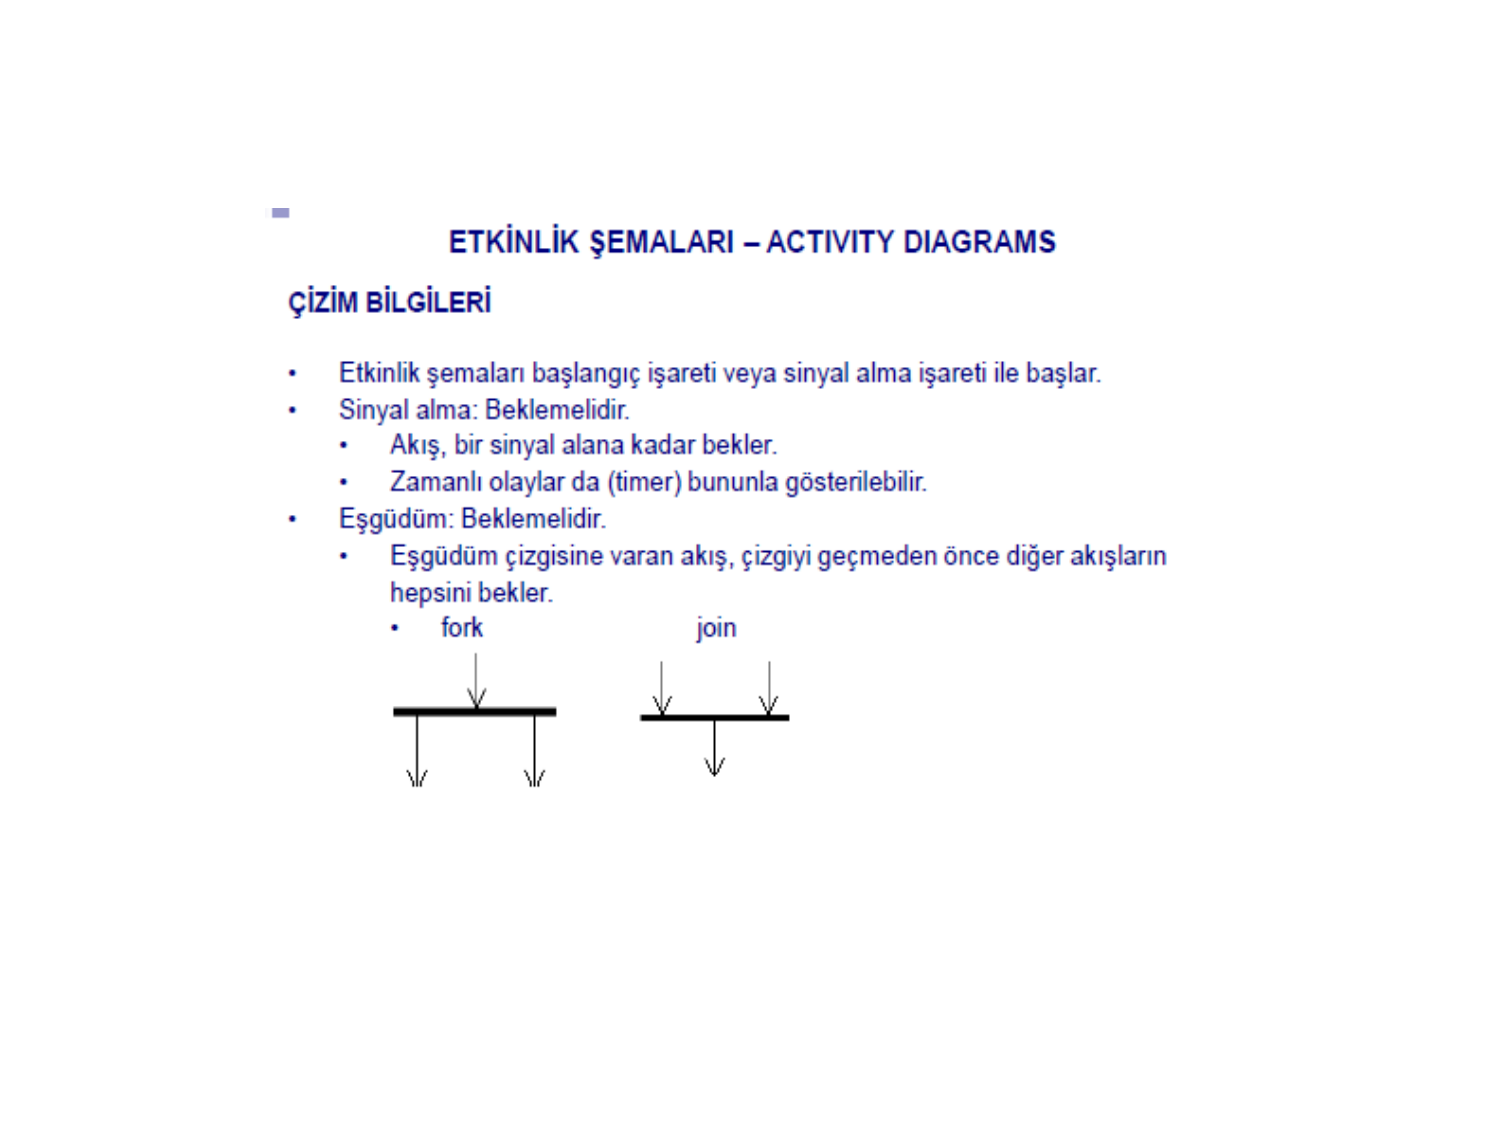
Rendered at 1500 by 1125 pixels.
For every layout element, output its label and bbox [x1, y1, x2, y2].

picture [265, 207, 1235, 894]
